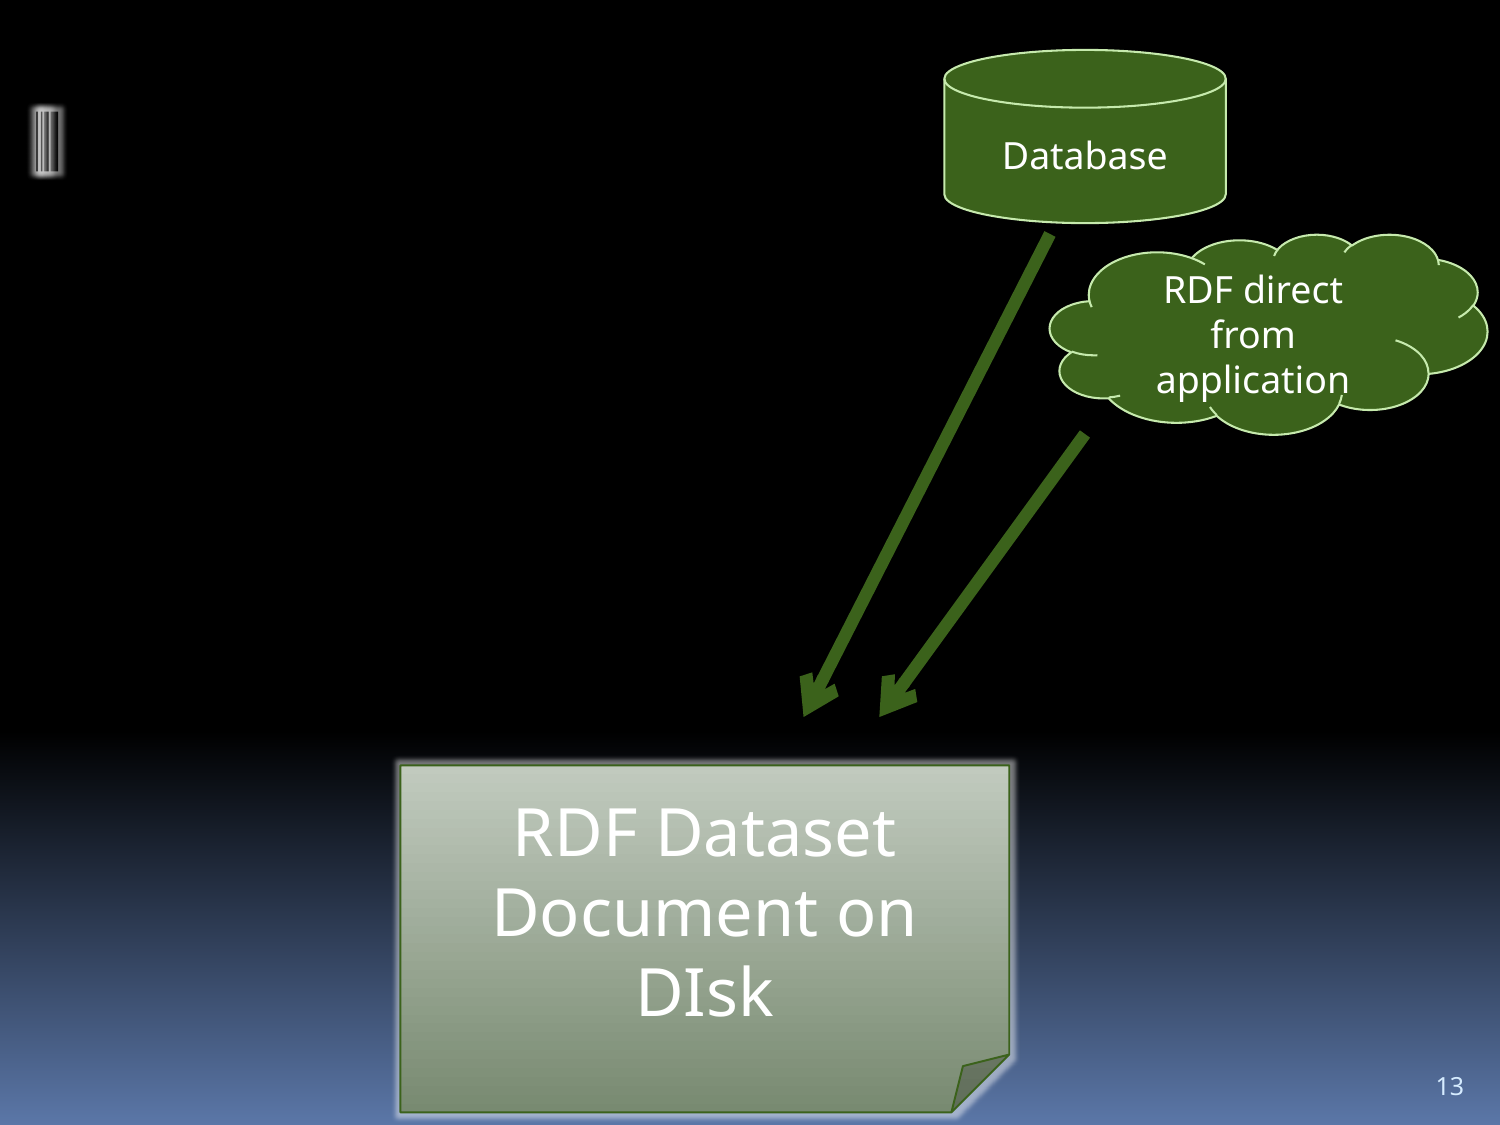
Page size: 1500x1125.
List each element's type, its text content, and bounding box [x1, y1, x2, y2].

text_box RDF Dataset Document on DIsk [399, 764, 1011, 1114]
text_box RDF direct from application [1049, 234, 1488, 435]
text_box Database [944, 49, 1226, 224]
slide_number 13 [1412, 1052, 1488, 1113]
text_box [684, 351, 1169, 600]
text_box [840, 472, 1125, 679]
